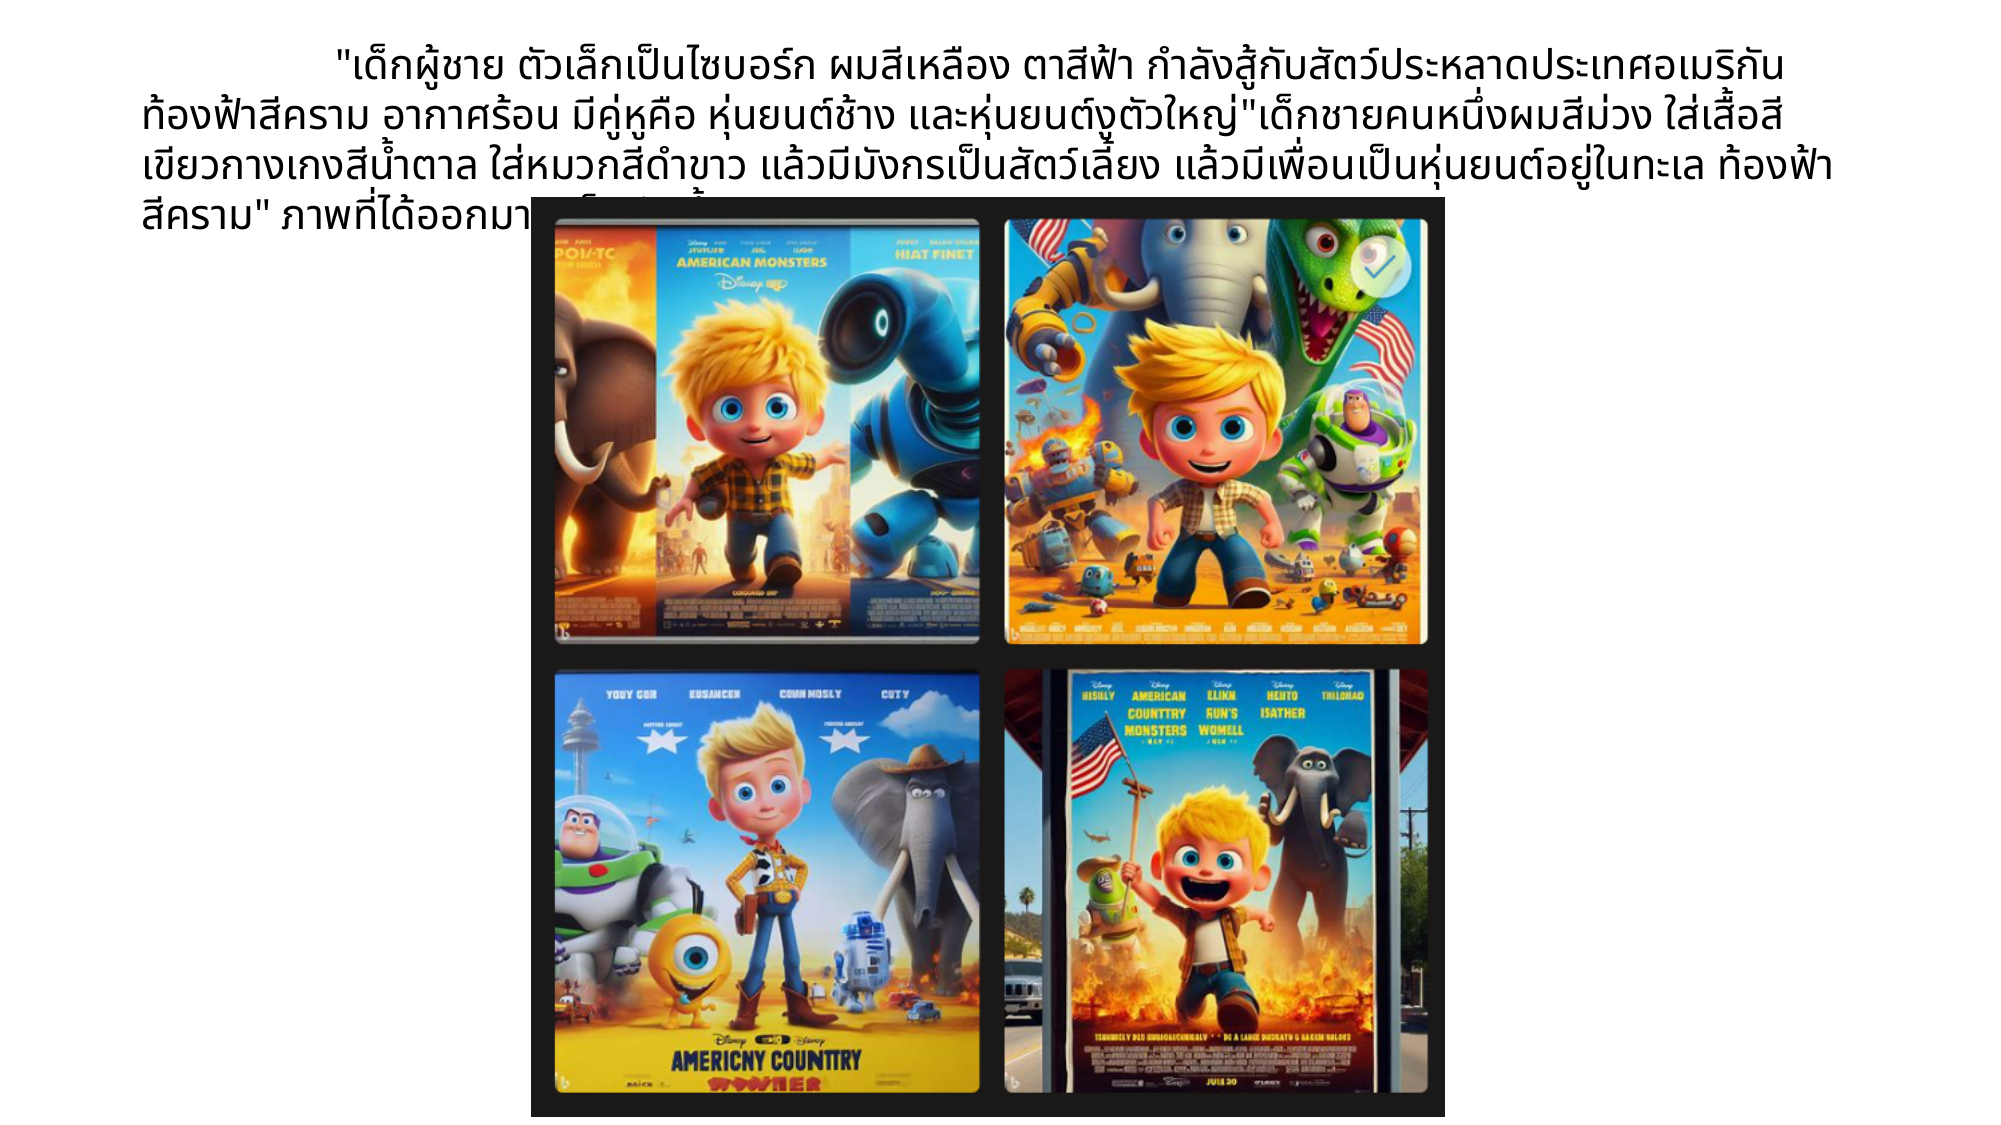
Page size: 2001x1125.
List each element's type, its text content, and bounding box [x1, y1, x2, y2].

picture [530, 197, 1445, 1117]
text_box "เด็กผู้ชาย ตัวเล็กเป็นไซบอร์ก ผมสีเหลือง ตาสีฟ้า กำลังสู้กับสัตว์ประหลาดประเทศอเมริกัน ท้องฟ้าสีคราม อากาศร้อน มีคู่หูคือ หุ่นยนต์ช้าง และหุ่นยนต์งูตัวใหญ่"เด็กชายคนหนึ่งผมสีม่วง ใส่เสื้อสีเขียวกางเกงสีน้ำตาล ใส่หมวกสีดำขาว แล้วมีมังกรเป็นสัตว์เลี้ยง แล้วมีเพื่อนเป็นหุ่นยนต์อยู่ในทะเล ท้องฟ้าสีคราม" ภาพที่ได้ออกมาจะเป็นดังนี้ [126, 30, 1868, 246]
